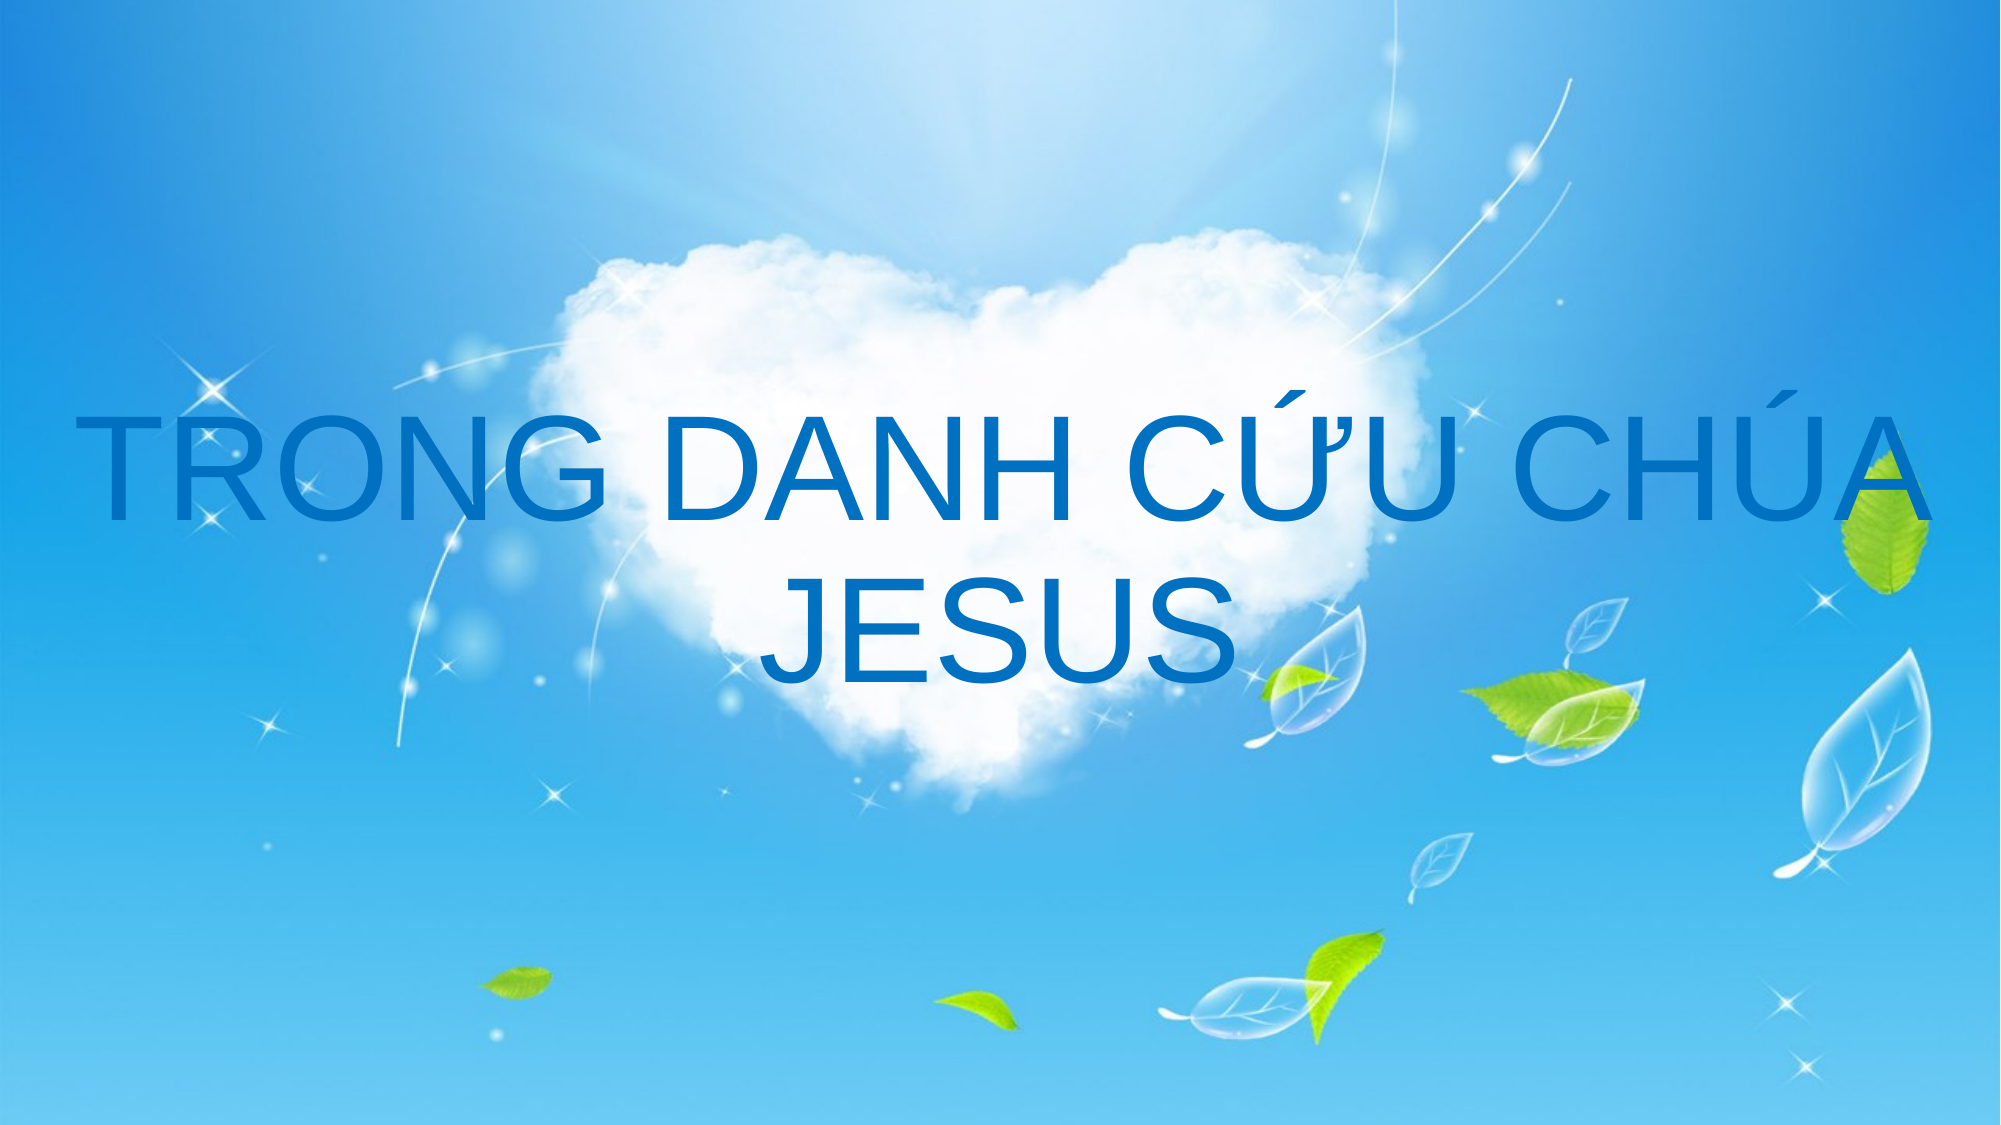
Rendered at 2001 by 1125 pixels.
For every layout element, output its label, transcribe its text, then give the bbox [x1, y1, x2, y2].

list TRONG DANH CỨU CHÚA JESUS [0, 0, 2000, 1125]
